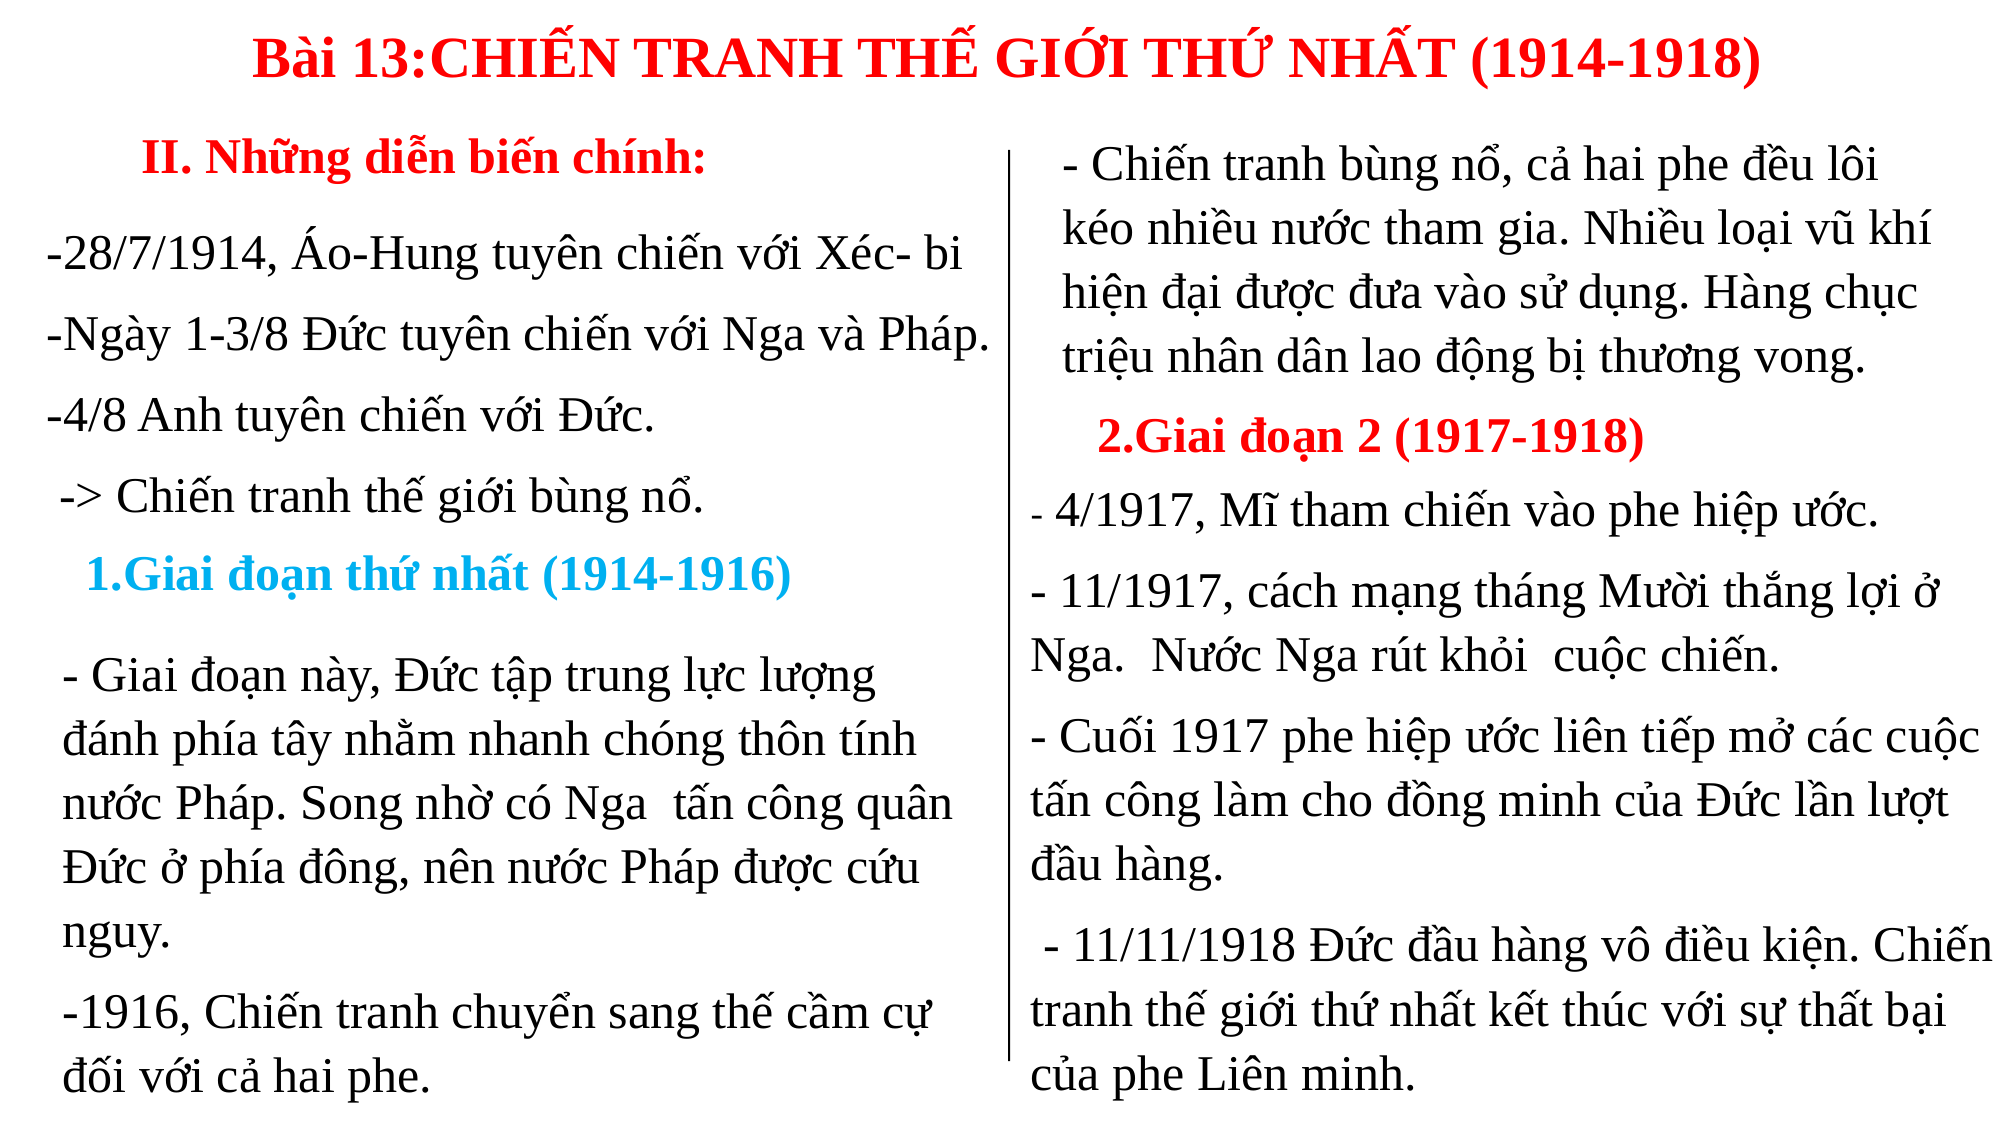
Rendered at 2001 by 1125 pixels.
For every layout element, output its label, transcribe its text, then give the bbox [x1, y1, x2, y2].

text_box -28/7/1914, Áo-Hung tuyên chiến với Xéc- bi -Ngày 1-3/8 Đức tuyên chiến với Nga và Pháp. -4/8 Anh tuyên chiến với Đức. -> Chiến tranh thế giới bùng nổ. [31, 208, 1016, 530]
text_box - Chiến tranh bùng nổ, cả hai phe đều lôi kéo nhiều nước tham gia. Nhiều loại vũ khí hiện đại được đưa vào sử dụng. Hàng chục triệu nhân dân lao động bị thương vong. [1047, 118, 1968, 390]
text_box - Giai đoạn này, Đức tập trung lực lượng đánh phía tây nhằm nhanh chóng thôn tính nước Pháp. Song nhờ có Nga tấn công quân Đức ở phía đông, nên nước Pháp được cứu nguy. -1916, Chiến tranh chuyển sang thế cầm cự đối với cả hai phe. [48, 629, 984, 1111]
text_box II. Những diễn biến chính: [126, 112, 737, 191]
text_box 1.Giai đoạn thứ nhất (1914-1916) [70, 529, 821, 608]
text_box - 4/1917, Mĩ tham chiến vào phe hiệp ước. - 11/1917, cách mạng tháng Mười thắng lợi ở Nga. Nước Nga rút khỏi cuộc chiến. - Cuối 1917 phe hiệp ước liên tiếp mở các cuộc tấn công làm cho đồng minh của Đức lần lượt đầu hàng. - 11/11/1918 Đức đầu hàng vô điều kiện. Chiến tranh thế giới thứ nhất kết thúc với sự thất bại của phe Liên minh. [1015, 465, 2000, 1108]
text_box 2.Giai đoạn 2 (1917-1918) [1082, 390, 1673, 465]
text_box Bài 13:CHIẾN TRANH THẾ GIỚI THỨ NHẤT (1914-1918) [221, 3, 2000, 119]
